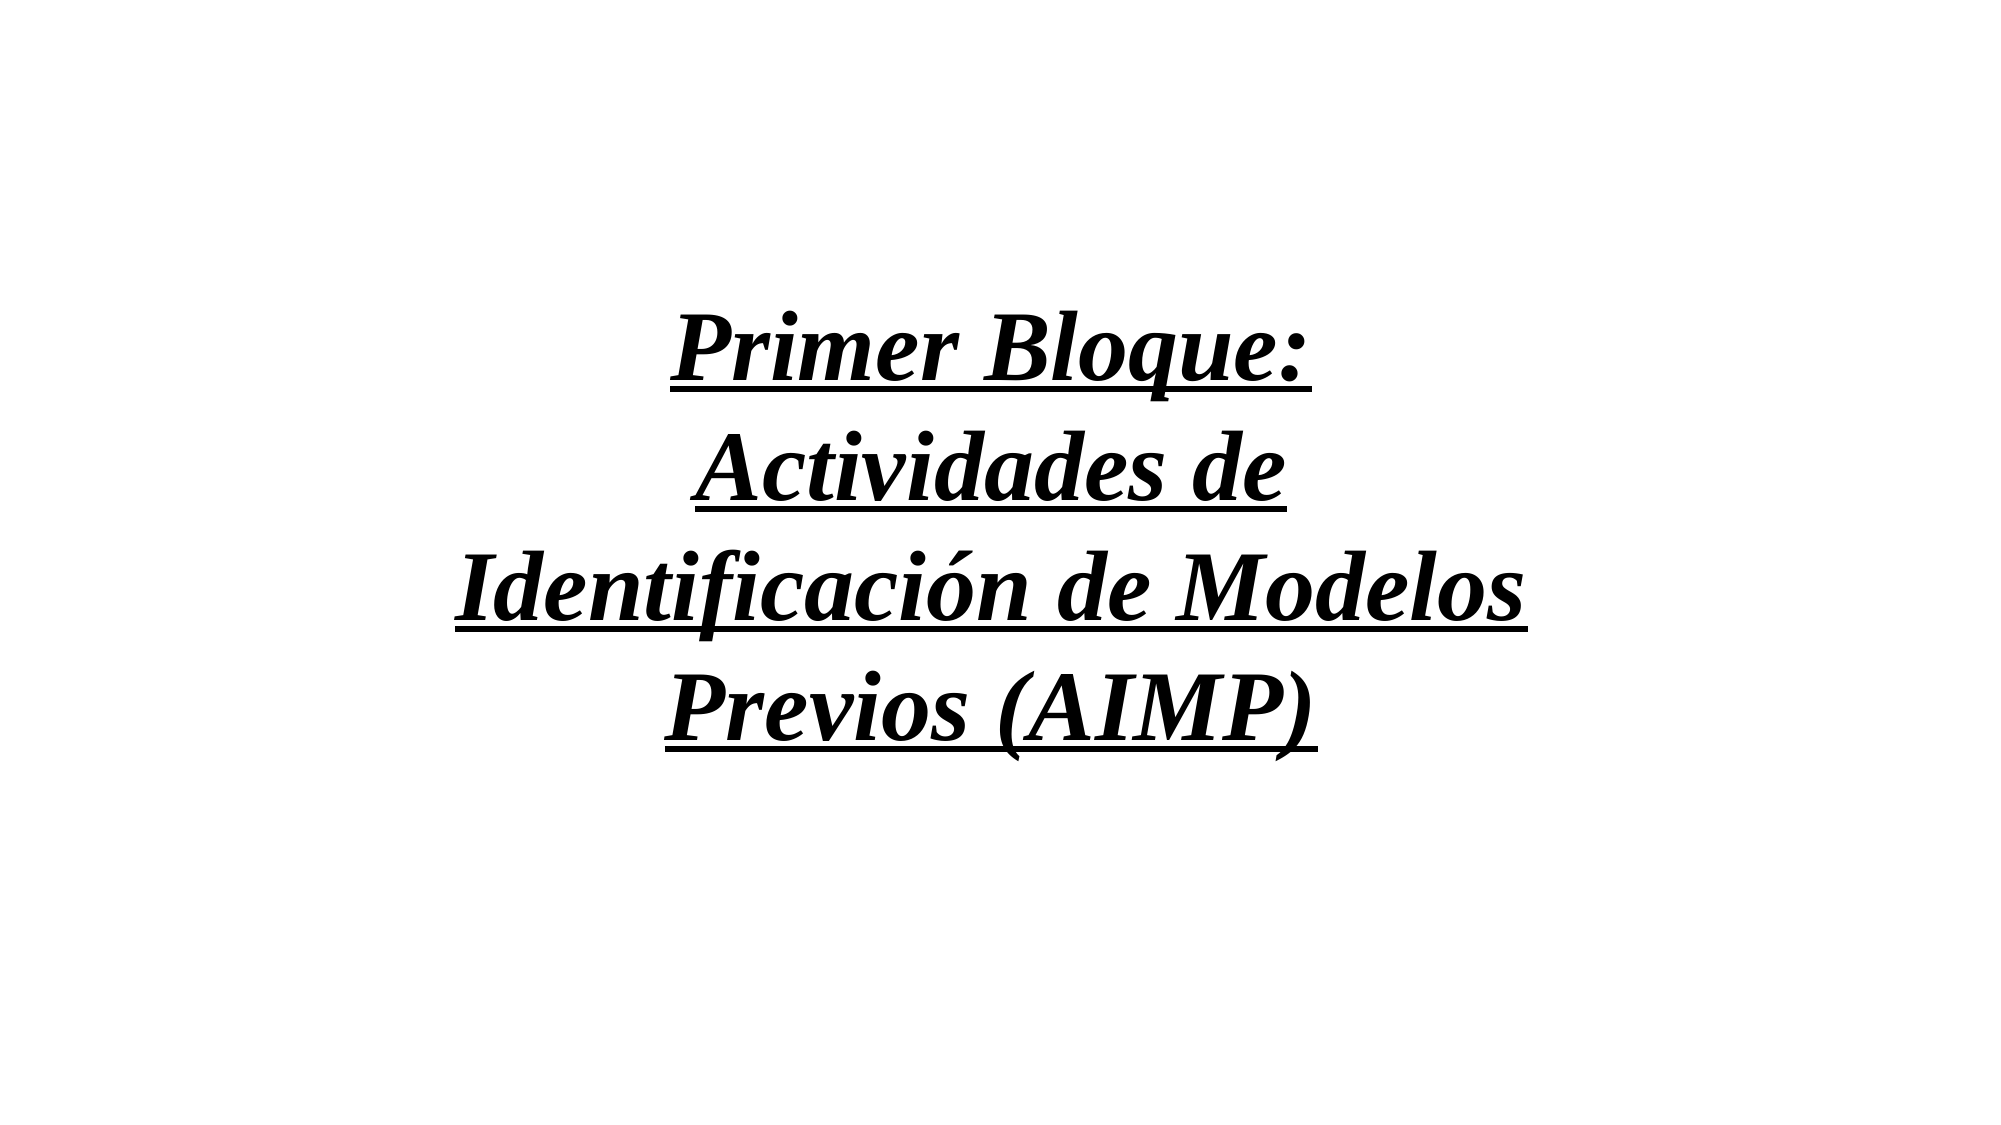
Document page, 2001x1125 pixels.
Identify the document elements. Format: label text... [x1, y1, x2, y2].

text_box Primer Bloque: Actividades de Identificación de Modelos Previos (AIMP) [424, 273, 1558, 768]
